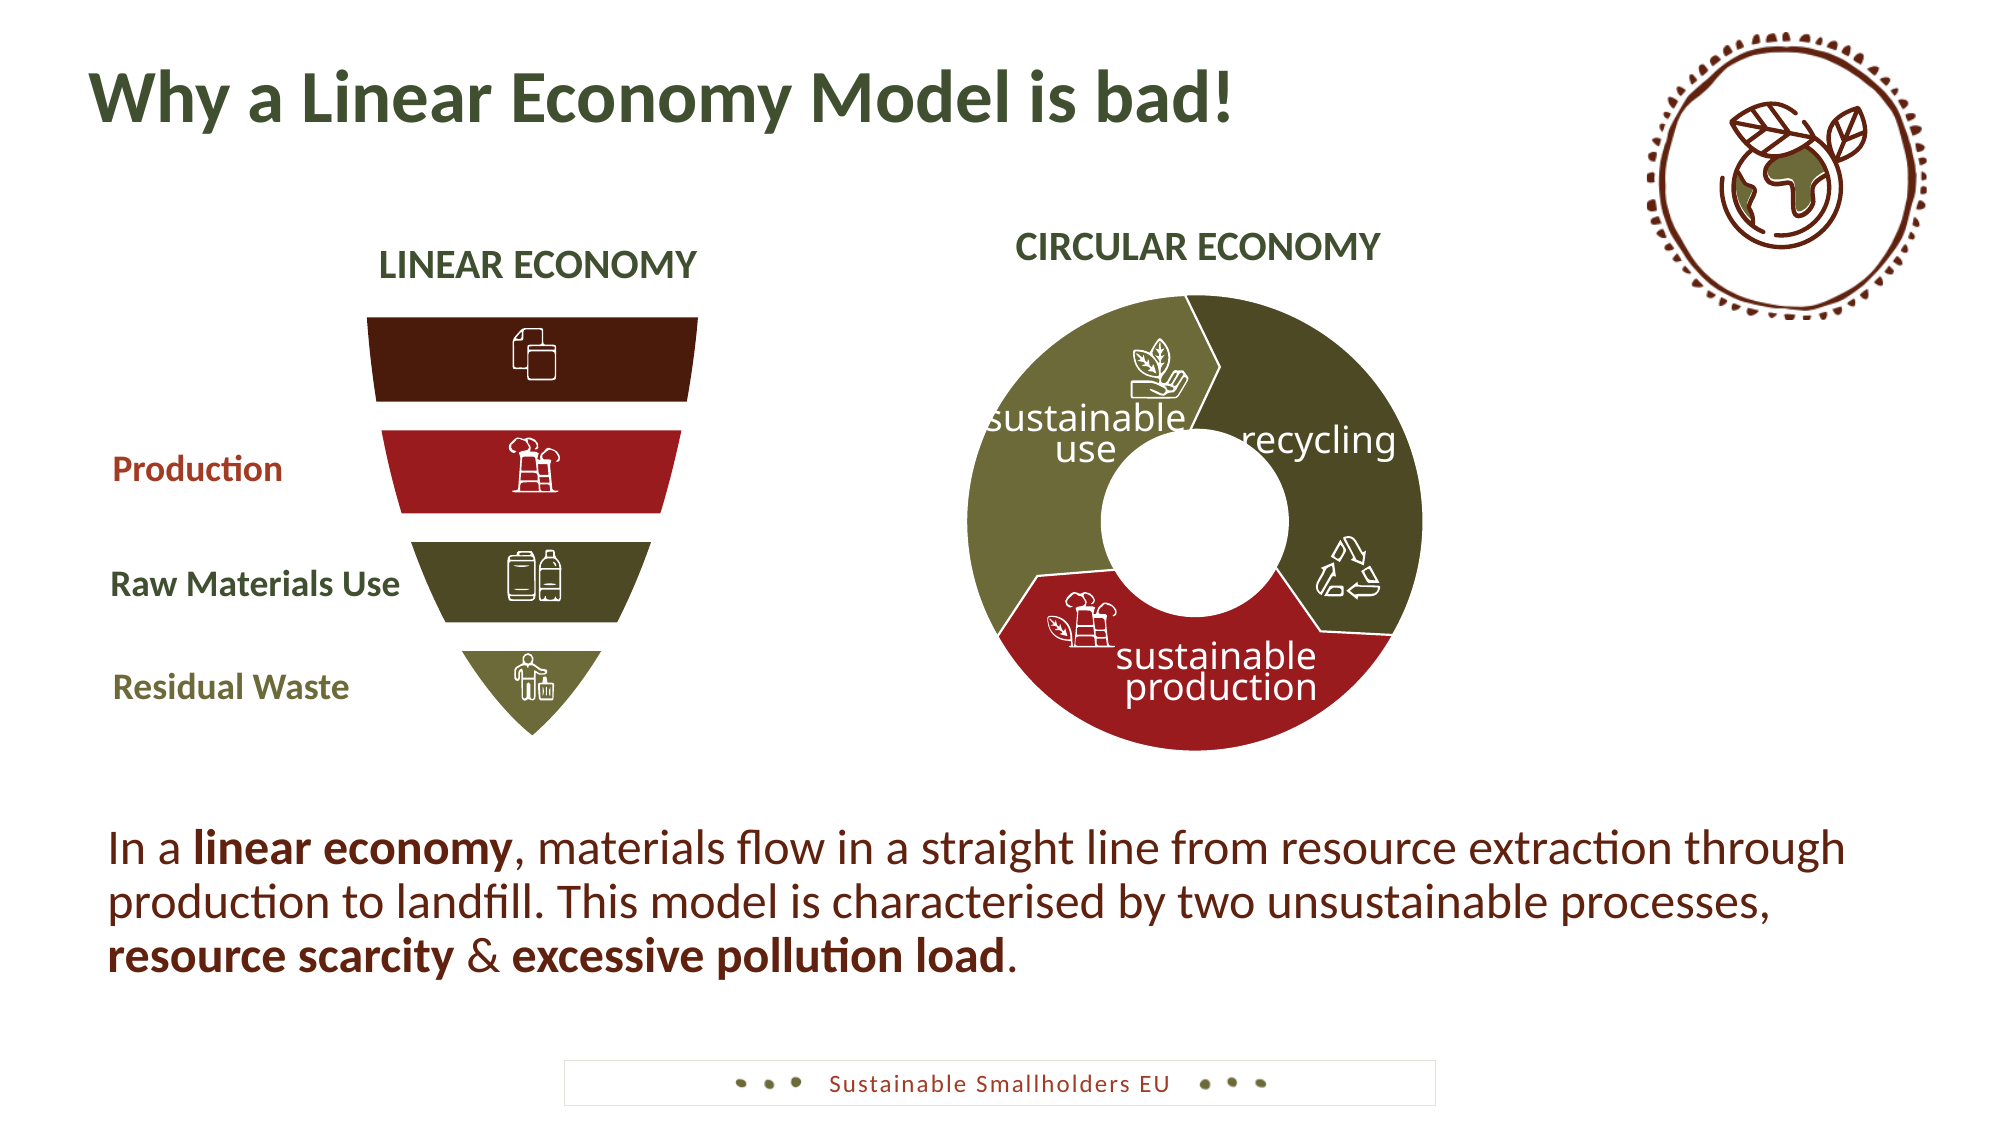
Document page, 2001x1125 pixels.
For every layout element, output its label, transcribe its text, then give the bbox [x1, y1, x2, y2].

list In a linear economy, materials flow in a straight line from resource extraction through production to landfill. This model is characterised by two unsustainable processes, resource scarcity & excessive pollution load. [92, 813, 1903, 1069]
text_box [95, 229, 744, 736]
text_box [966, 211, 1424, 752]
picture [732, 1069, 805, 1120]
picture [1196, 1069, 1270, 1120]
list Why a Linear Economy Model is bad! [73, 50, 1894, 250]
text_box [1719, 101, 1868, 250]
